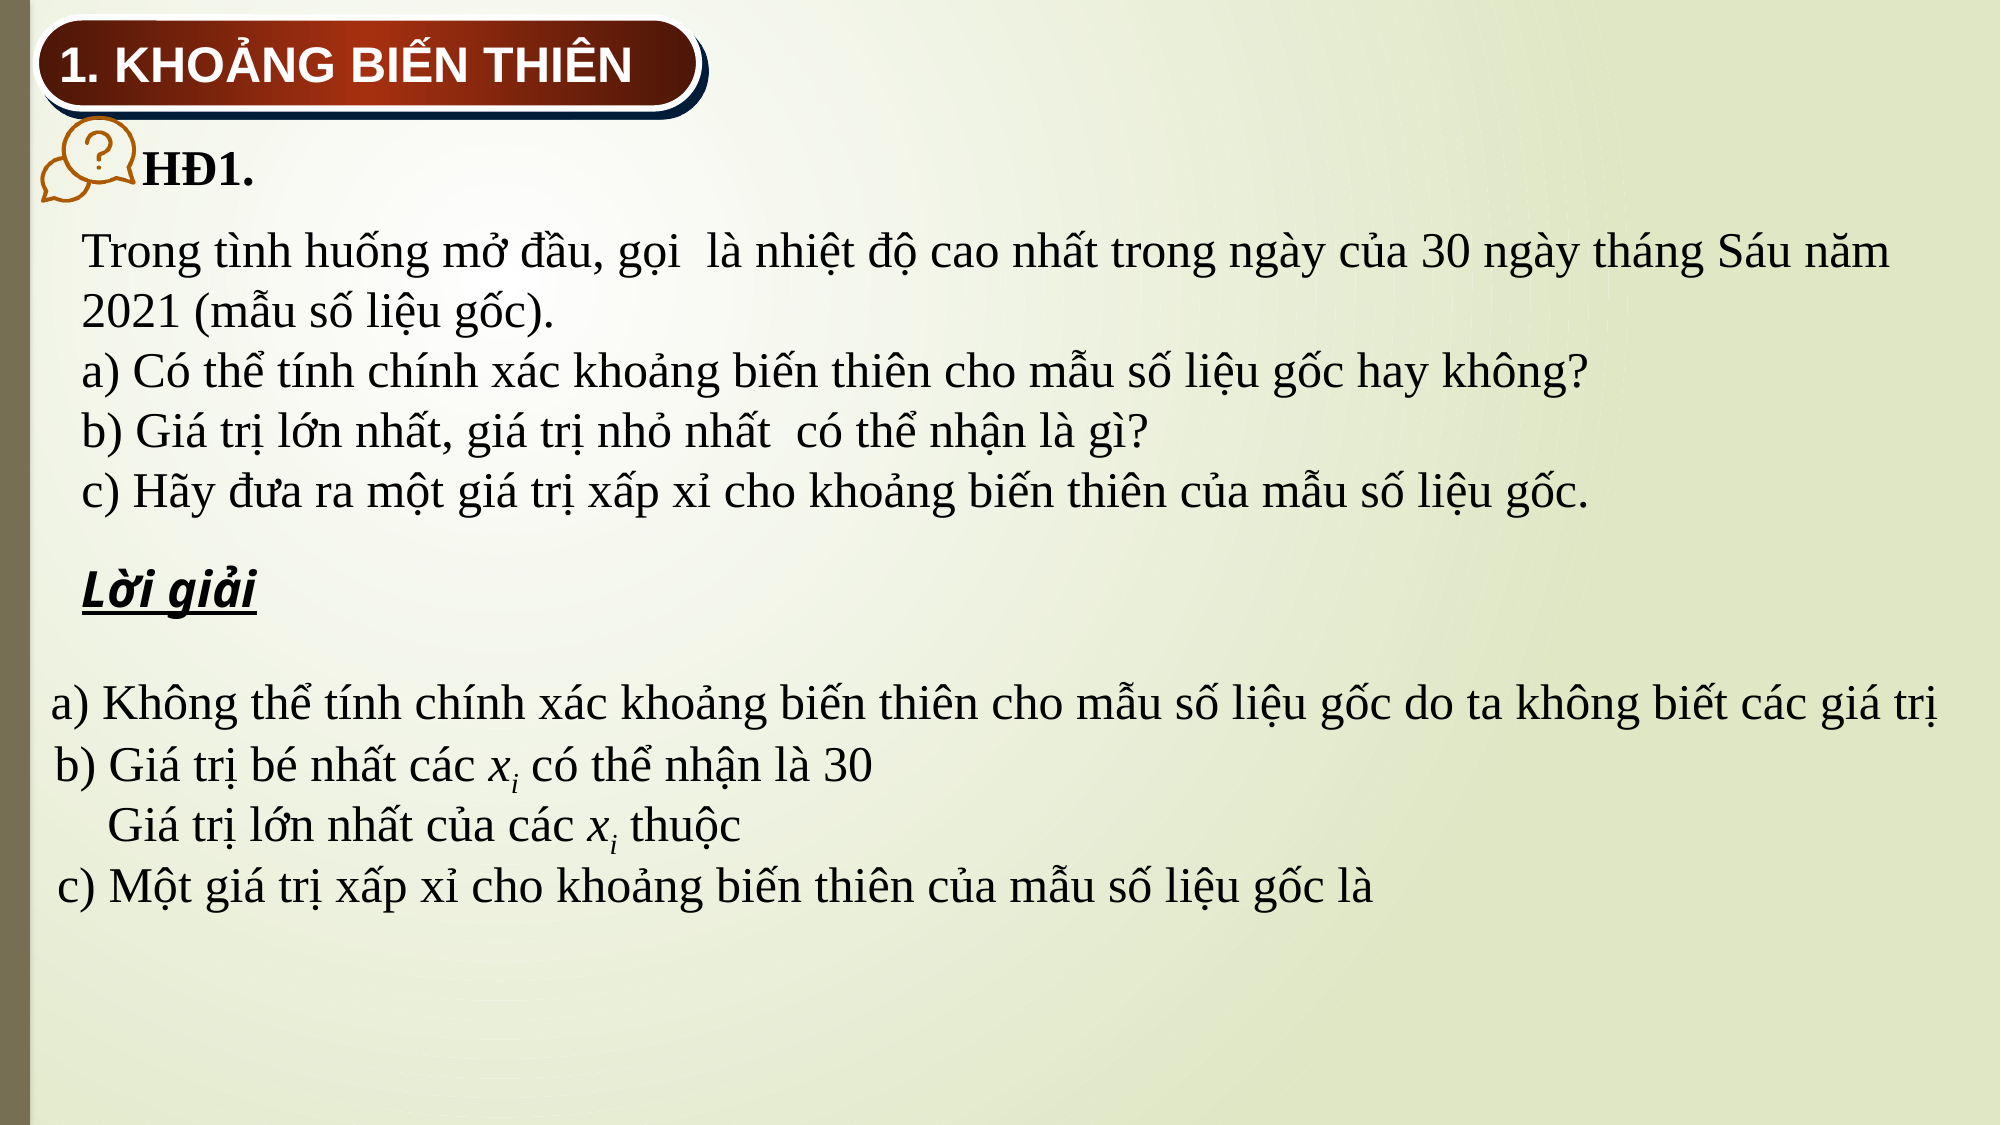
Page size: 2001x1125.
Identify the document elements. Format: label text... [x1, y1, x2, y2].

text_box 1. KHOẢNG BIẾN THIÊN [35, 17, 700, 109]
text_box Lời giải [66, 550, 323, 625]
text_box HĐ1. [144, 128, 283, 203]
picture [35, 110, 141, 209]
text_box b) Giá trị bé nhất các xi có thể nhận là 30 [39, 710, 893, 807]
